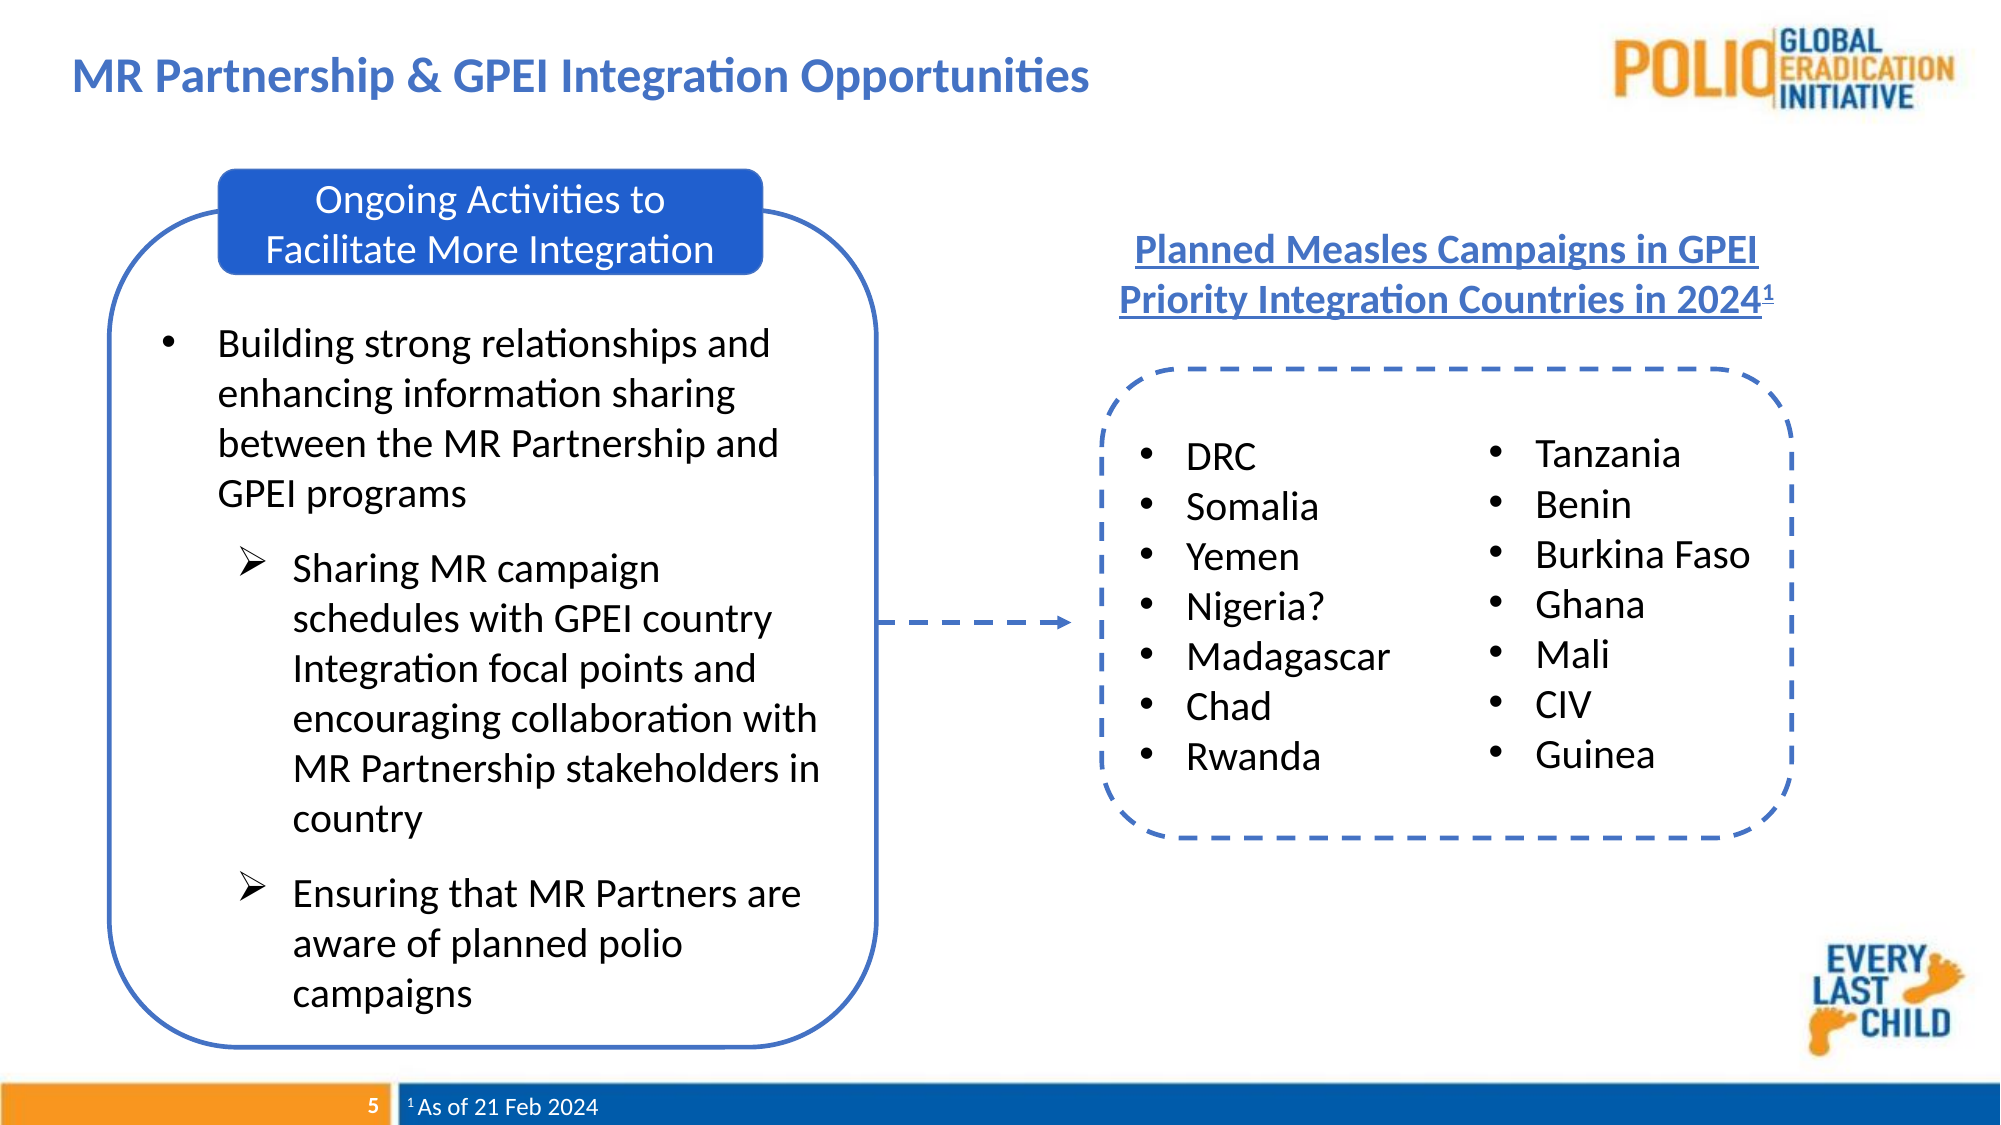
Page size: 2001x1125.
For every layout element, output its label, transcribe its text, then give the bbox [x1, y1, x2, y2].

picture [0, 0, 2000, 1125]
text_box Ongoing Activities to Facilitate More Integration [217, 168, 764, 276]
text_box Tanzania Benin Burkina Faso Ghana Mali CIV Guinea [1473, 418, 1809, 834]
text_box Planned Measles Campaigns in GPEI Priority Integration Countries in 20241 [1062, 232, 1831, 312]
text_box 1 As of 21 Feb 2024 [392, 1082, 1468, 1125]
slide_number 5 [5, 1083, 392, 1125]
text_box DRC Somalia Yemen Nigeria? Madagascar Chad Rwanda [1100, 368, 1787, 839]
title MR Partnership & GPEI Integration Opportunities [56, 34, 1911, 136]
text_box Building strong relationships and enhancing information sharing between the MR Partnership and GPEI programs Sharing MR campaign schedules with GPEI country Integration focal points and encouraging collaboration with MR Partnership stakeholders in country Ensuring that MR Partners are aware of planned polio campaigns [108, 210, 878, 1048]
